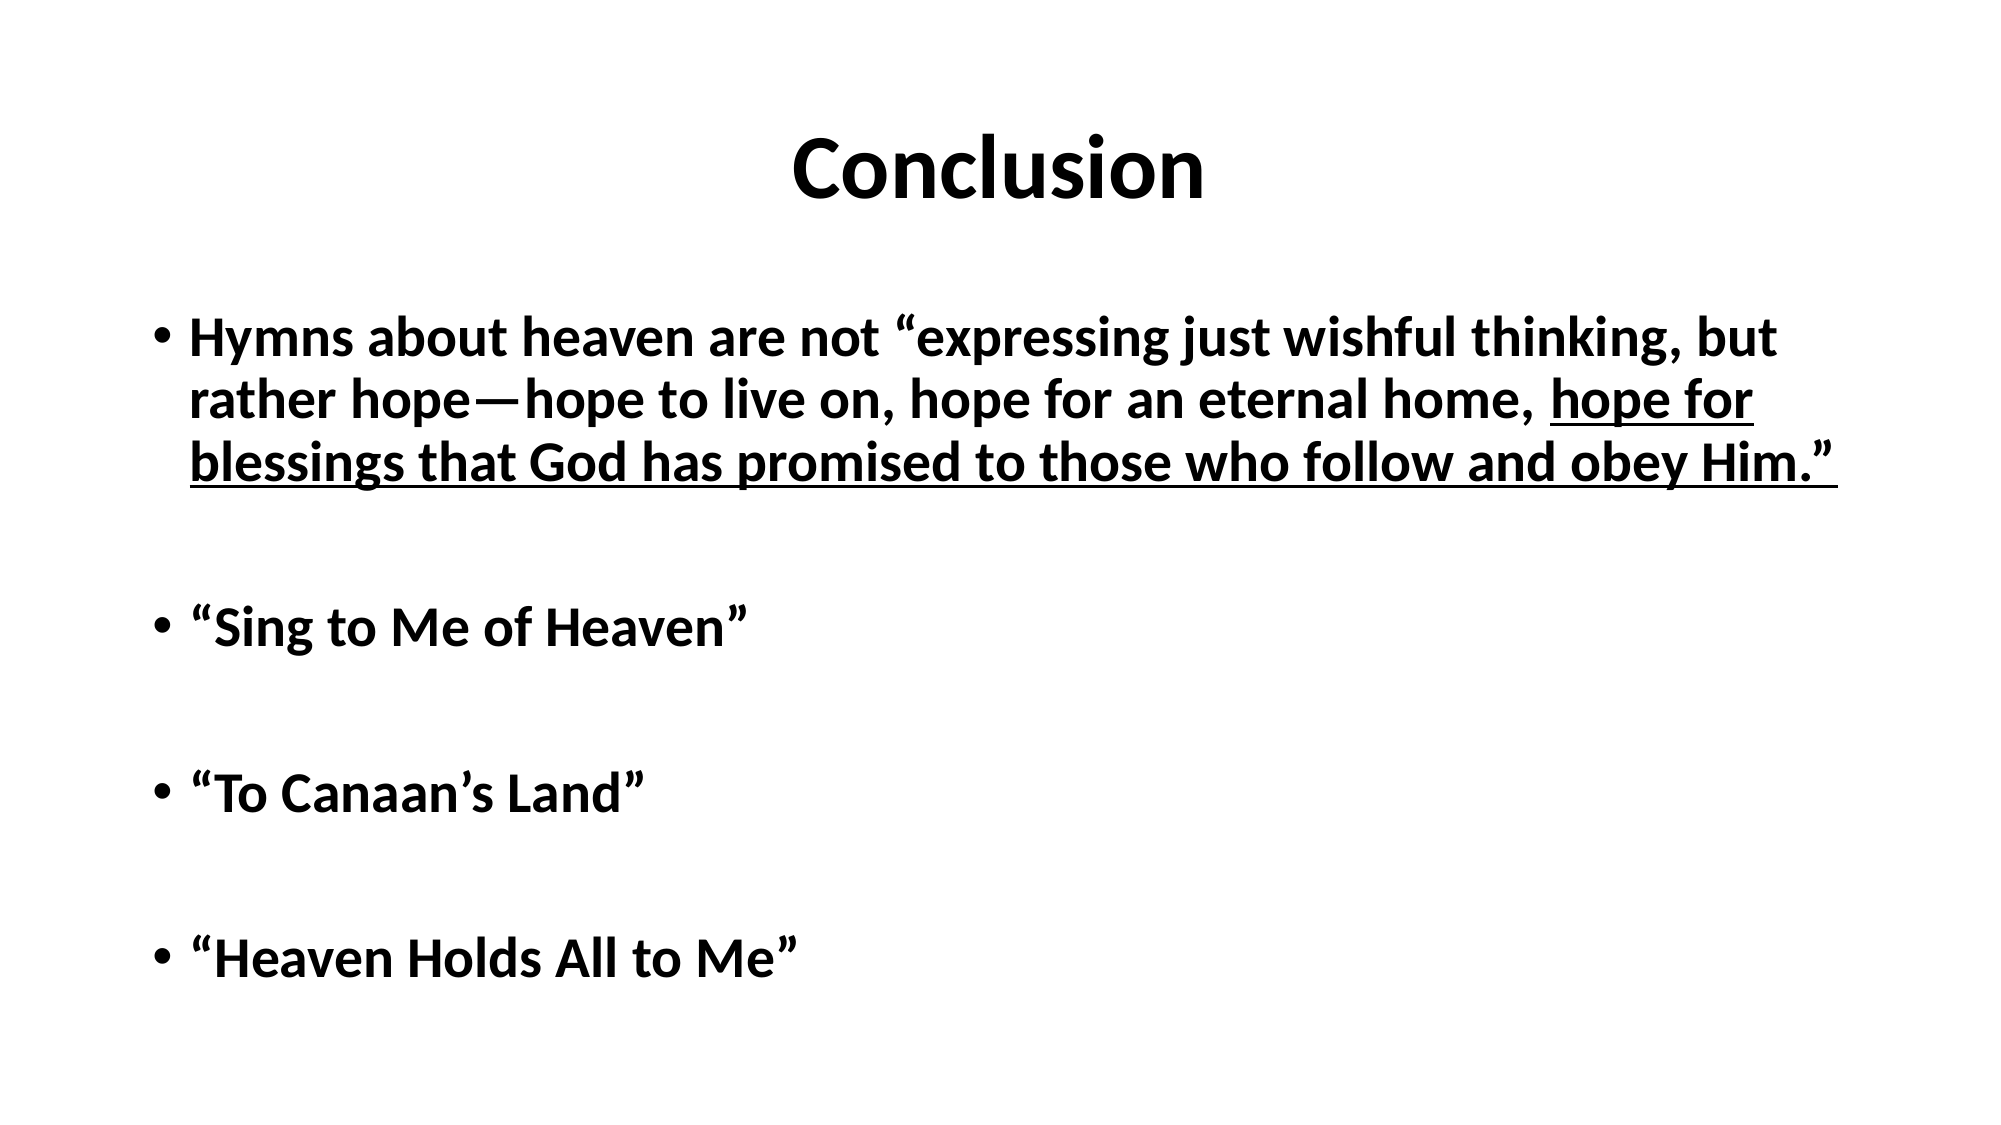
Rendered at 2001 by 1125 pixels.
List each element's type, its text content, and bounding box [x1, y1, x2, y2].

list Hymns about heaven are not “expressing just wishful thinking, but rather hope—hope to live on, hope for an eternal home, hope for blessings that God has promised to those who follow and obey Him.” “Sing to Me of Heaven” “To Canaan’s Land” “Heaven Holds All to Me” [137, 299, 1863, 1014]
title Conclusion [137, 59, 1863, 278]
